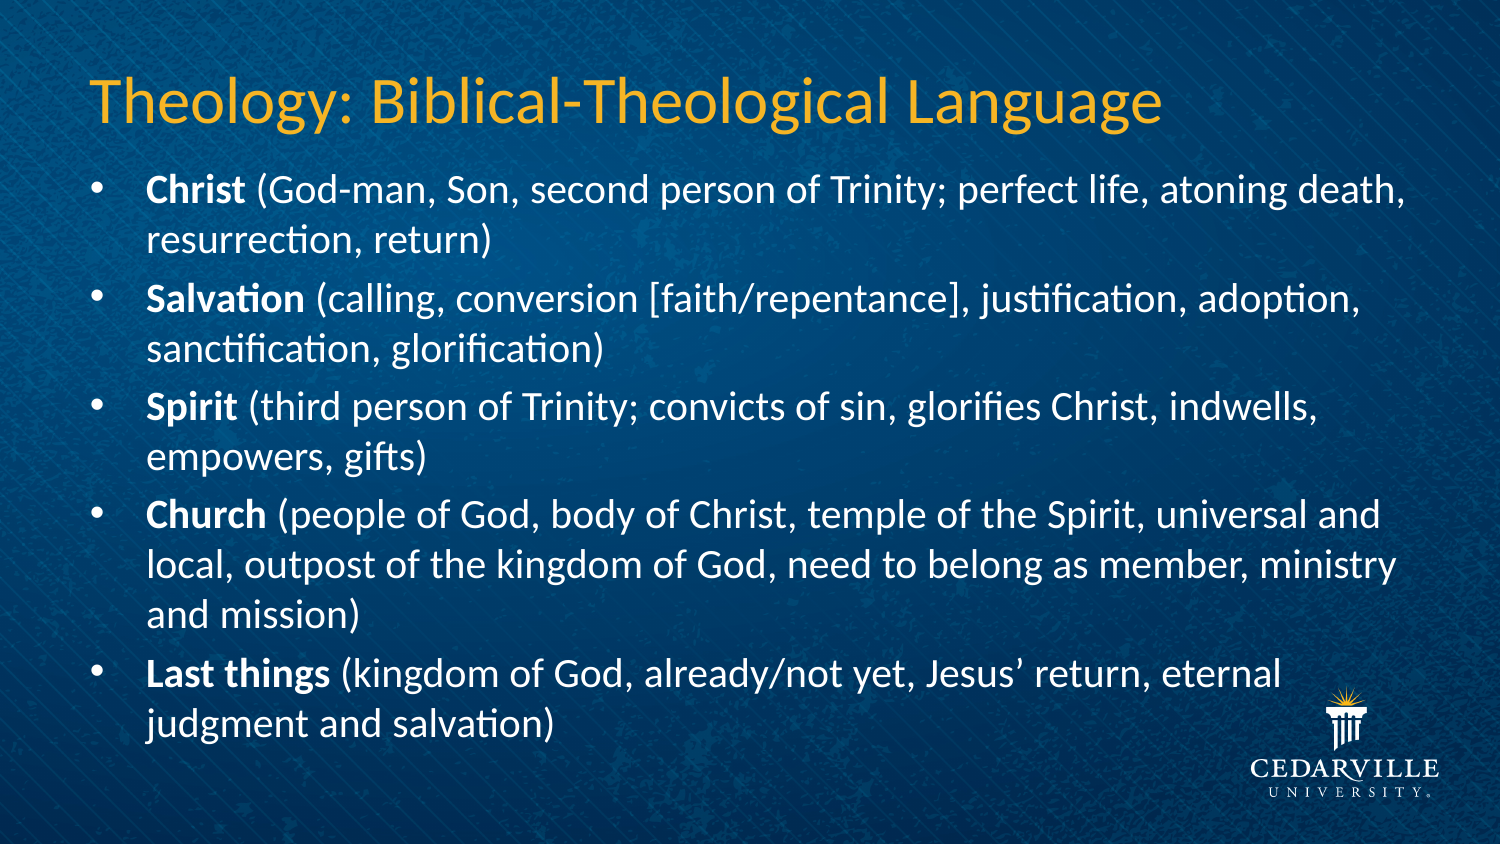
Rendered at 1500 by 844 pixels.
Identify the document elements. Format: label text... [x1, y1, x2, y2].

title Theology: Biblical-Theological Language [75, 49, 1425, 129]
list Christ (God-man, Son, second person of Trinity; perfect life, atoning death, resurrection, return) Salvation (calling, conversion [faith/repentance], justification, adoption, sanctification, glorification) Spirit (third person of Trinity; convicts of sin, glorifies Christ, indwells, empowers, gifts) Church (people of God, body of Christ, temple of the Spirit, universal and local, outpost of the kingdom of God, need to belong as member, ministry and mission) Last things (kingdom of God, already/not yet, Jesus’ return, eternal judgment and salvation) [75, 154, 1425, 754]
picture [0, 0, 1500, 844]
